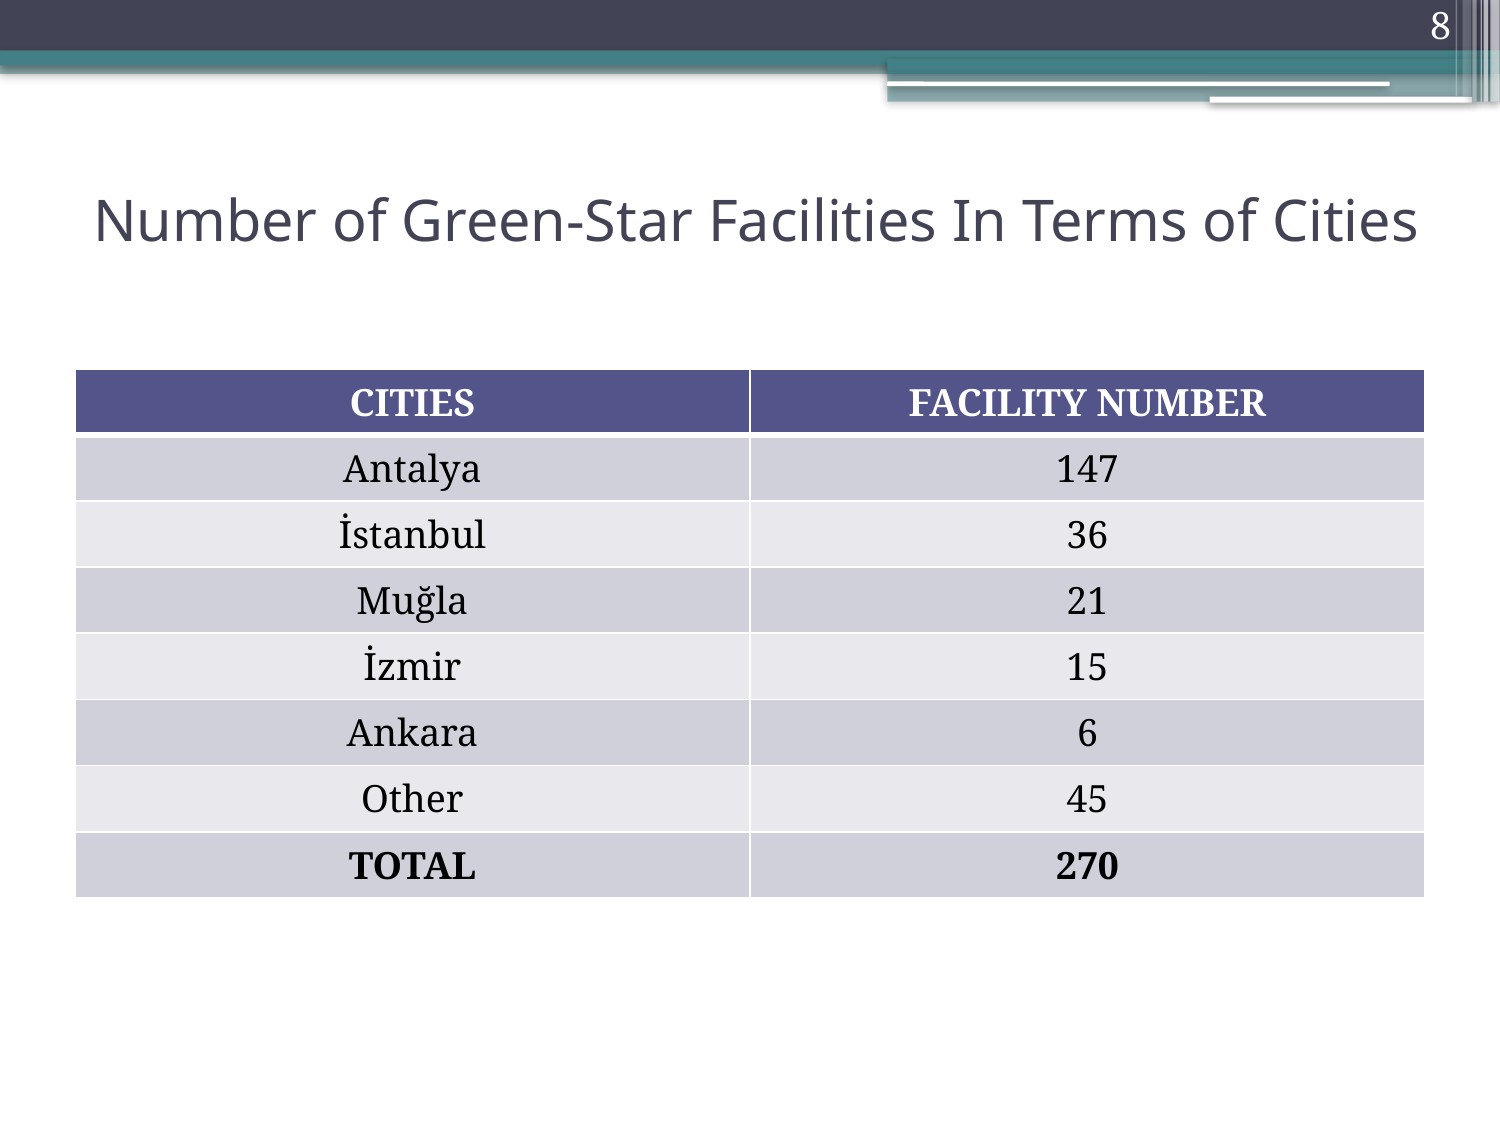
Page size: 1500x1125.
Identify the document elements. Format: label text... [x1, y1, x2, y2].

table_cell 147 [751, 438, 1424, 500]
table_cell Ankara [76, 700, 749, 765]
table_cell Other [76, 766, 749, 831]
table_cell Muğla [76, 568, 749, 632]
table_cell TOTAL [76, 833, 749, 897]
title Number of Green-Star Facilities In Terms of Cities [75, 162, 1438, 275]
table_cell Antalya [76, 438, 749, 500]
table_cell 270 [751, 833, 1424, 897]
table_header CITIES [76, 370, 749, 432]
table_header FACILITY NUMBER [751, 370, 1424, 432]
table_cell İstanbul [76, 502, 749, 566]
table_cell 36 [751, 502, 1424, 566]
table_cell 6 [751, 700, 1424, 765]
slide_number 8 [1341, 0, 1466, 61]
table_cell İzmir [76, 634, 749, 699]
table_cell 45 [751, 766, 1424, 831]
table_cell 15 [751, 634, 1424, 699]
table_cell 21 [751, 568, 1424, 632]
